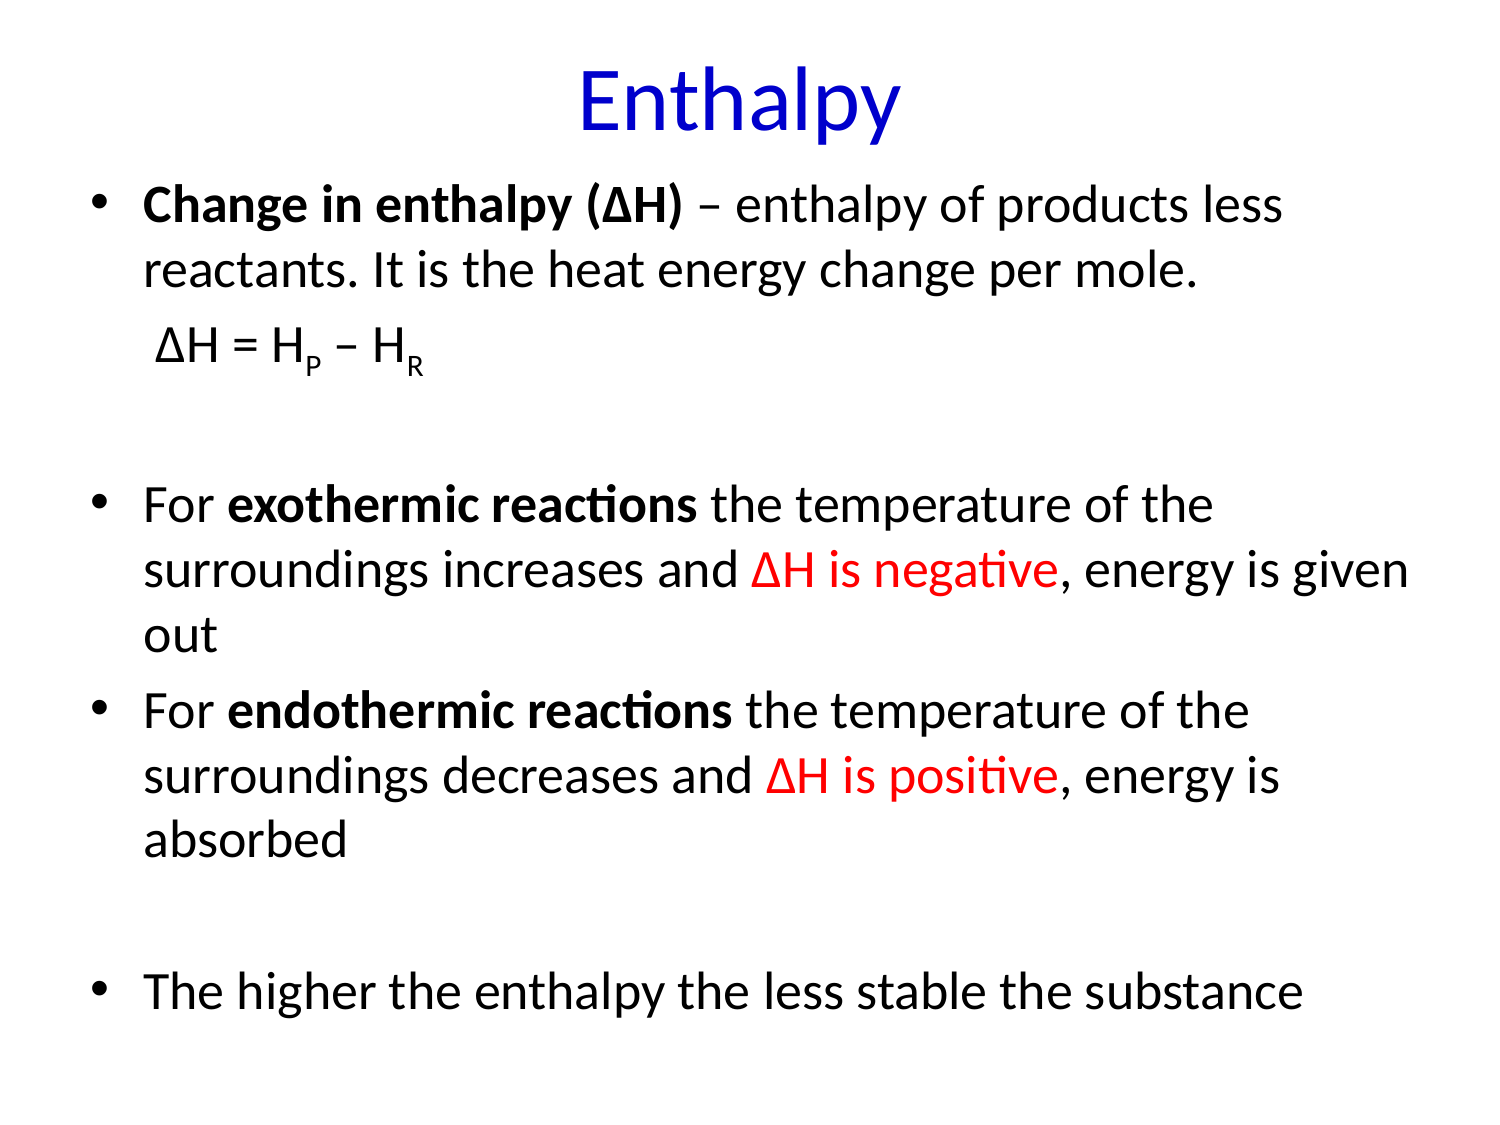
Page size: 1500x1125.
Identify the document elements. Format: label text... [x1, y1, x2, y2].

list Change in enthalpy (ΔH) – enthalpy of products less reactants. It is the heat energy change per mole. ΔH = HP – HR For exothermic reactions the temperature of the surroundings increases and ΔH is negative, energy is given out For endothermic reactions the temperature of the surroundings decreases and ΔH is positive, energy is absorbed The higher the enthalpy the less stable the substance [75, 160, 1459, 1035]
title Enthalpy [64, 0, 1415, 188]
